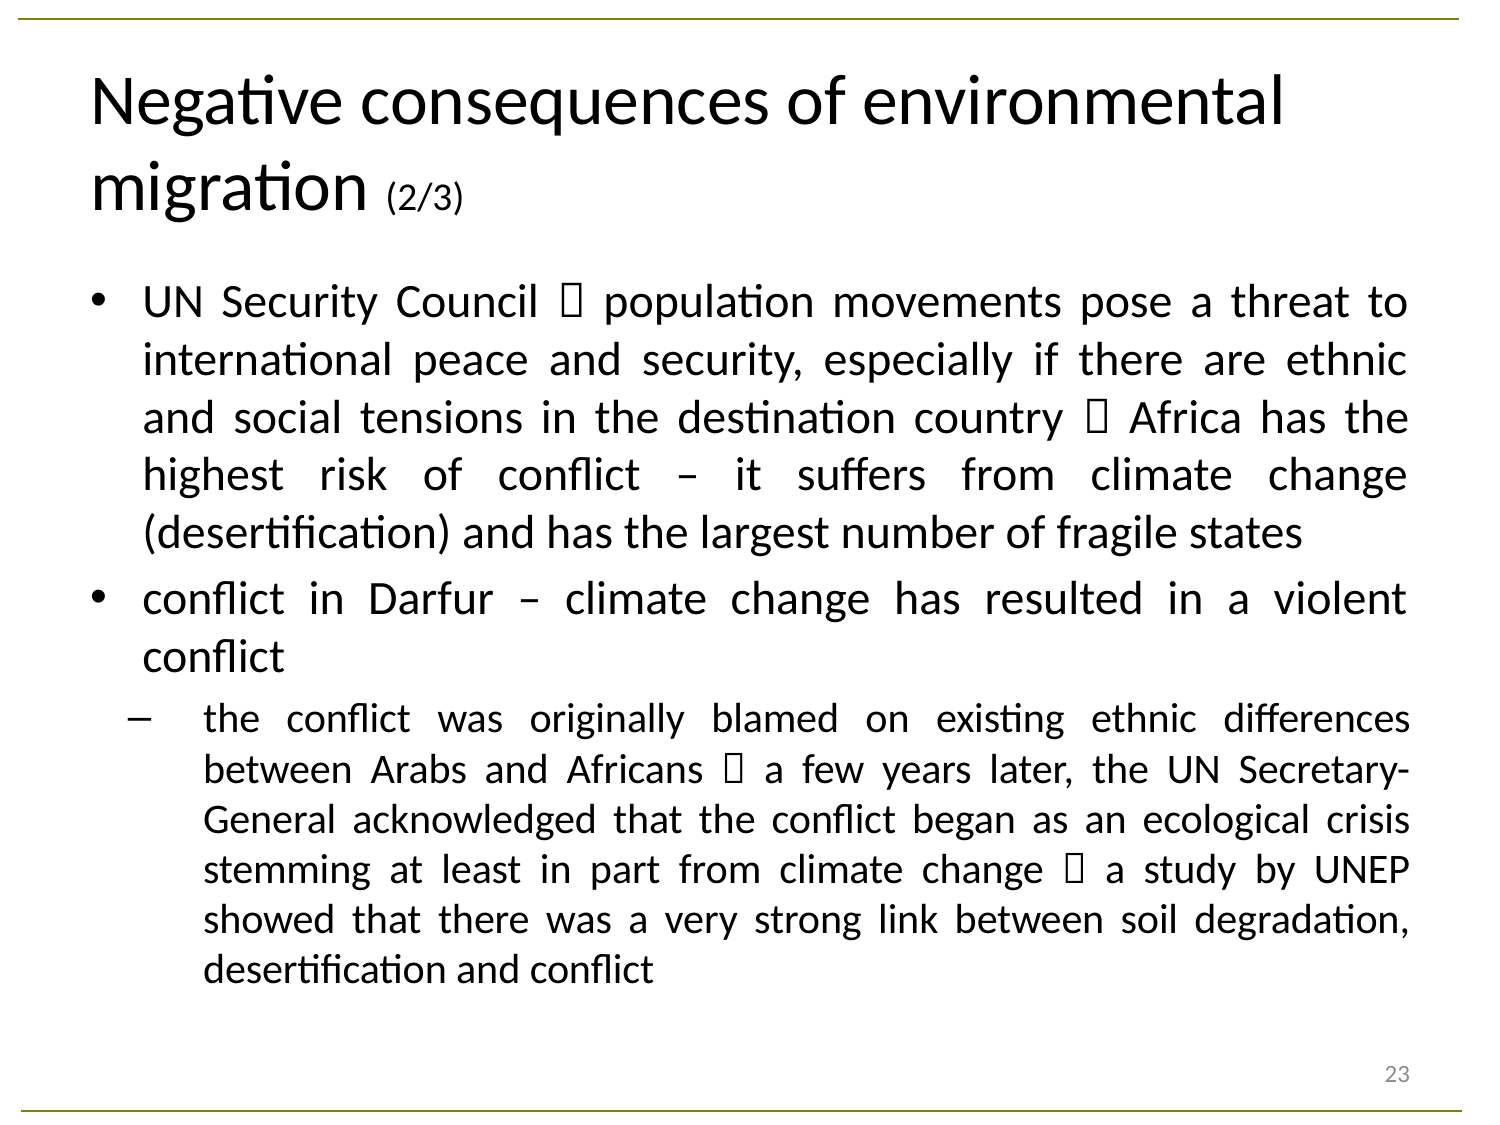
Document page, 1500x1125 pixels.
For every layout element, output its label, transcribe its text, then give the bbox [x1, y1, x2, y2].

title Negative consequences of environmental migration (2/3) [75, 45, 1425, 233]
slide_number 23 [1074, 1042, 1425, 1103]
list UN Security Council  population movements pose a threat to international peace and security, especially if there are ethnic and social tensions in the destination country  Africa has the highest risk of conflict – it suffers from climate change (desertification) and has the largest number of fragile states conflict in Darfur – climate change has resulted in a violent conflict the conflict was originally blamed on existing ethnic differences between Arabs and Africans  a few years later, the UN Secretary-General acknowledged that the conflict began as an ecological crisis stemming at least in part from climate change  a study by UNEP showed that there was a very strong link between soil degradation, desertification and conflict [75, 262, 1425, 1005]
